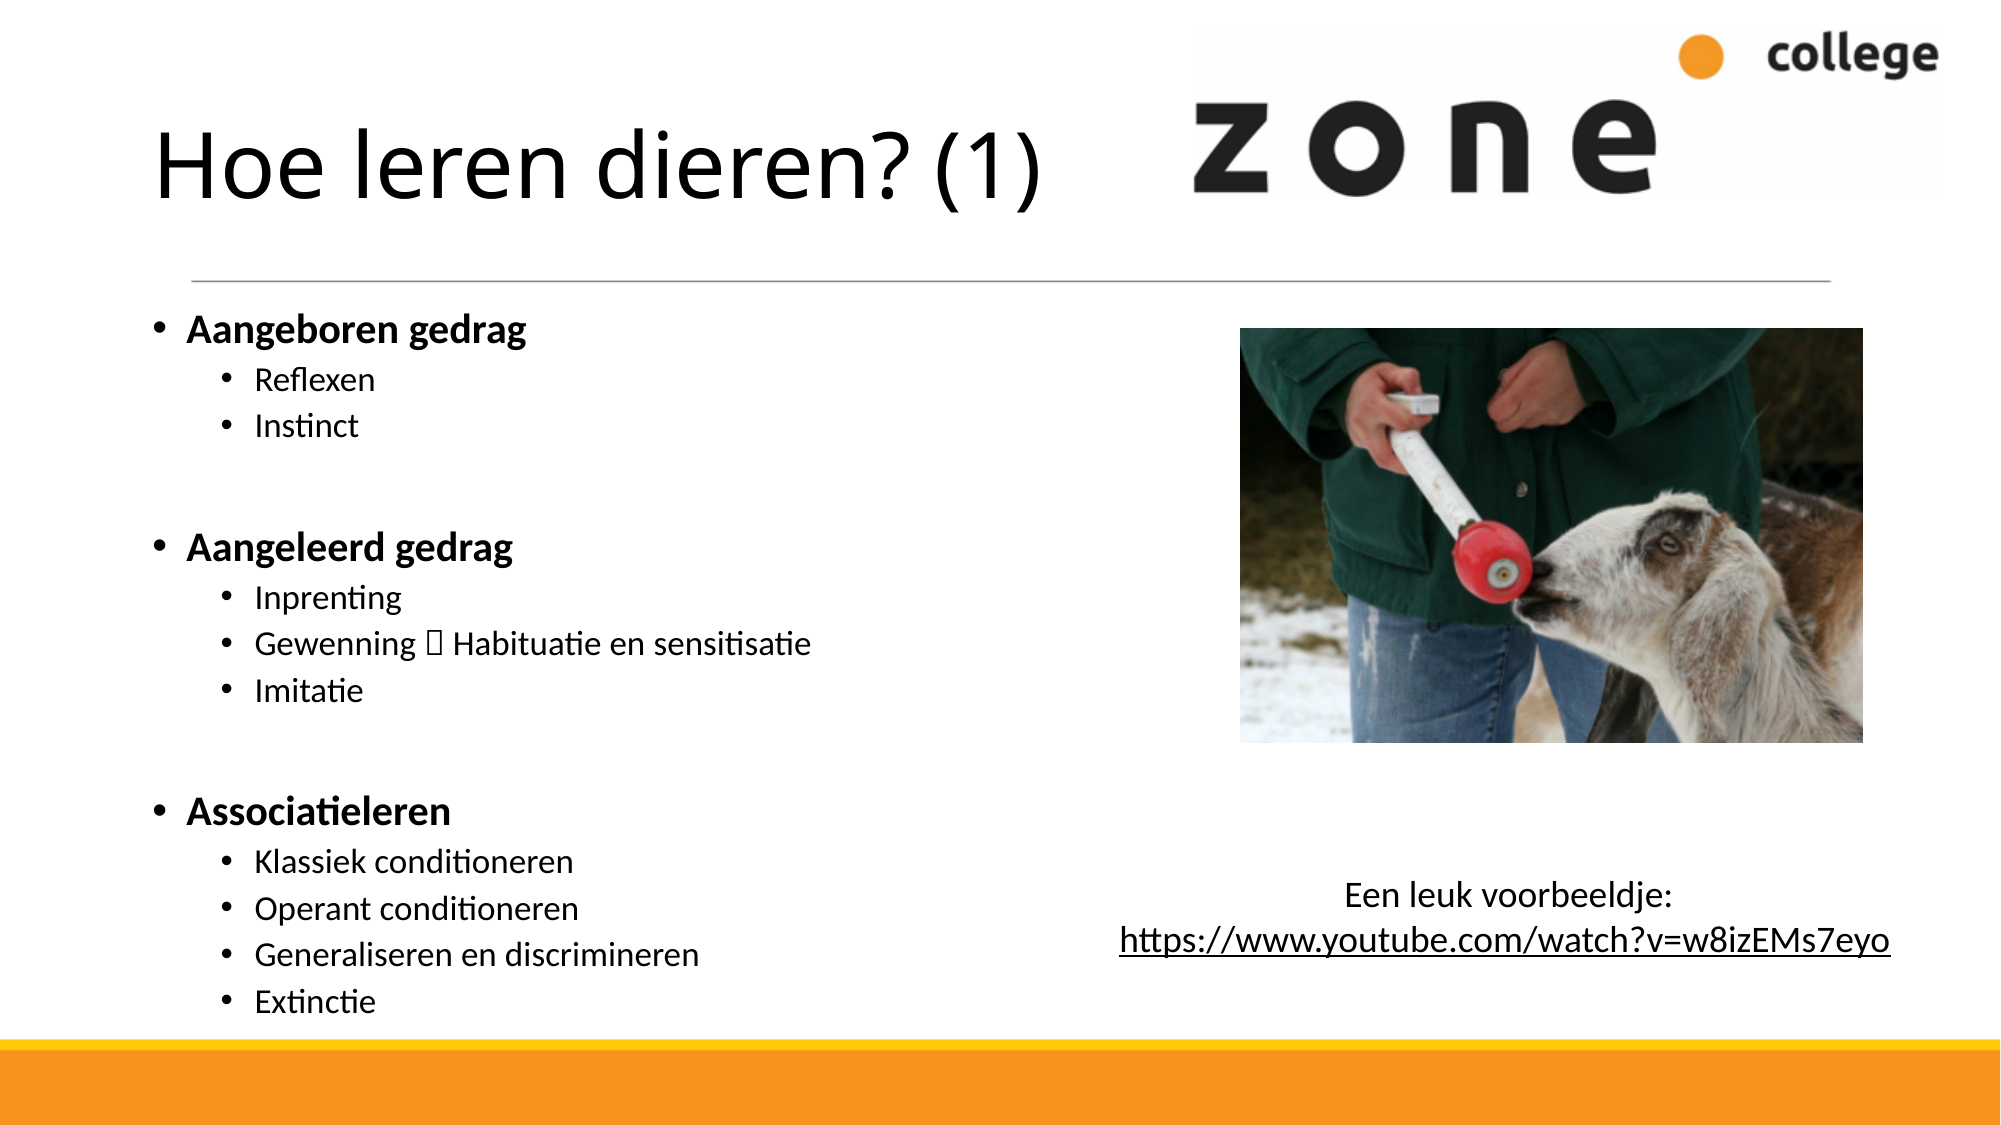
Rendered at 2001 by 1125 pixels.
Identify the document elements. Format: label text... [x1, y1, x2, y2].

picture [0, 0, 2001, 1125]
text_box Een leuk voorbeeldje: https://www.youtube.com/watch?v=w8izEMs7eyo [1018, 862, 2000, 967]
title Hoe leren dieren? (1) [137, 59, 1863, 278]
list Aangeboren gedrag Reflexen Instinct Aangeleerd gedrag Inprenting Gewenning  Habituatie en sensitisatie Imitatie Associatieleren Klassiek conditioneren Operant conditioneren Generaliseren en discrimineren Extinctie [137, 299, 1863, 1038]
